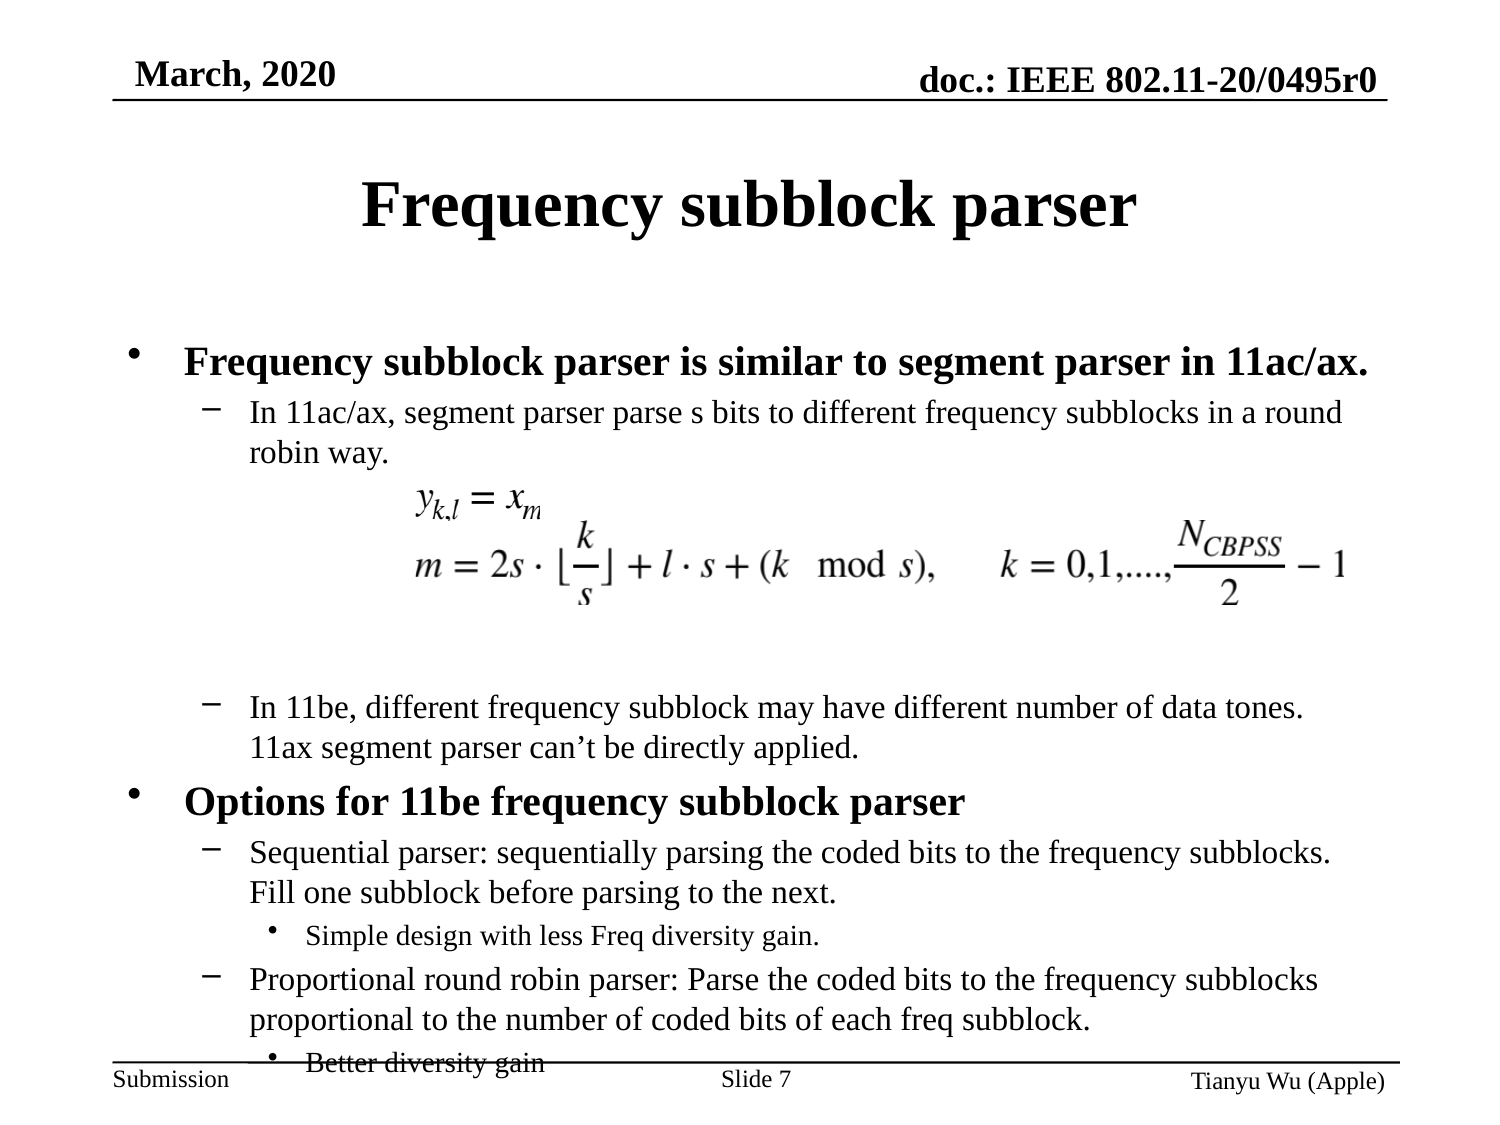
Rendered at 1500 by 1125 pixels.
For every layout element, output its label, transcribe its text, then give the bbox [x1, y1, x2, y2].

title Frequency subblock parser [112, 112, 1388, 288]
list Frequency subblock parser is similar to segment parser in 11ac/ax. In 11ac/ax, segment parser parse s bits to different frequency subblocks in a round robin way. In 11be, different frequency subblock may have different number of data tones. 11ax segment parser can’t be directly applied. Options for 11be frequency subblock parser Sequential parser: sequentially parsing the coded bits to the frequency subblocks. Fill one subblock before parsing to the next. Simple design with less Freq diversity gain. Proportional round robin parser: Parse the coded bits to the frequency subblocks proportional to the number of coded bits of each freq subblock. Better diversity gain [112, 326, 1388, 1063]
slide_number Slide 7 [712, 1061, 800, 1093]
picture [415, 490, 1345, 605]
